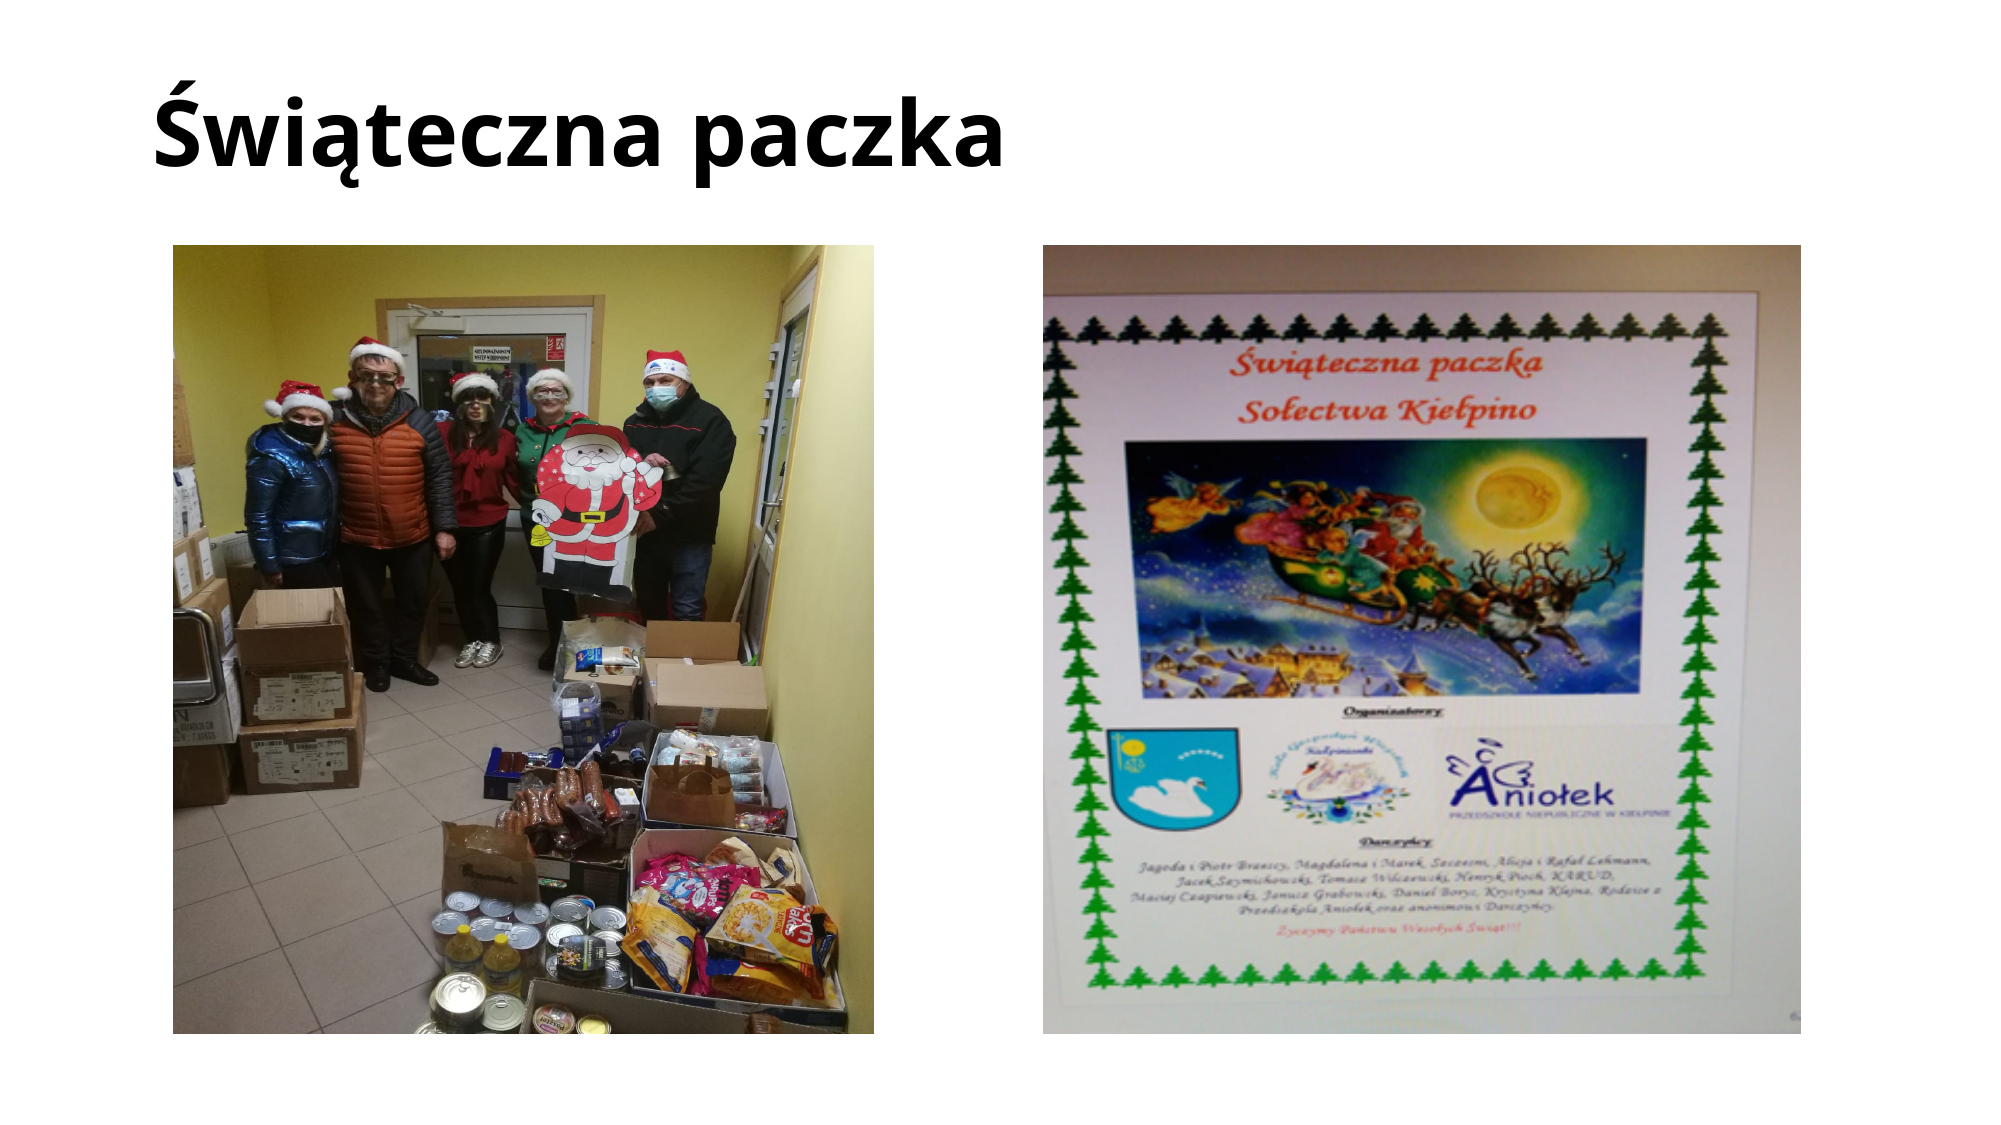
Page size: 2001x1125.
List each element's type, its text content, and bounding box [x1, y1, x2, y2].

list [173, 245, 874, 1034]
title Świąteczna paczka [137, 28, 1863, 246]
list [1043, 245, 1801, 1034]
